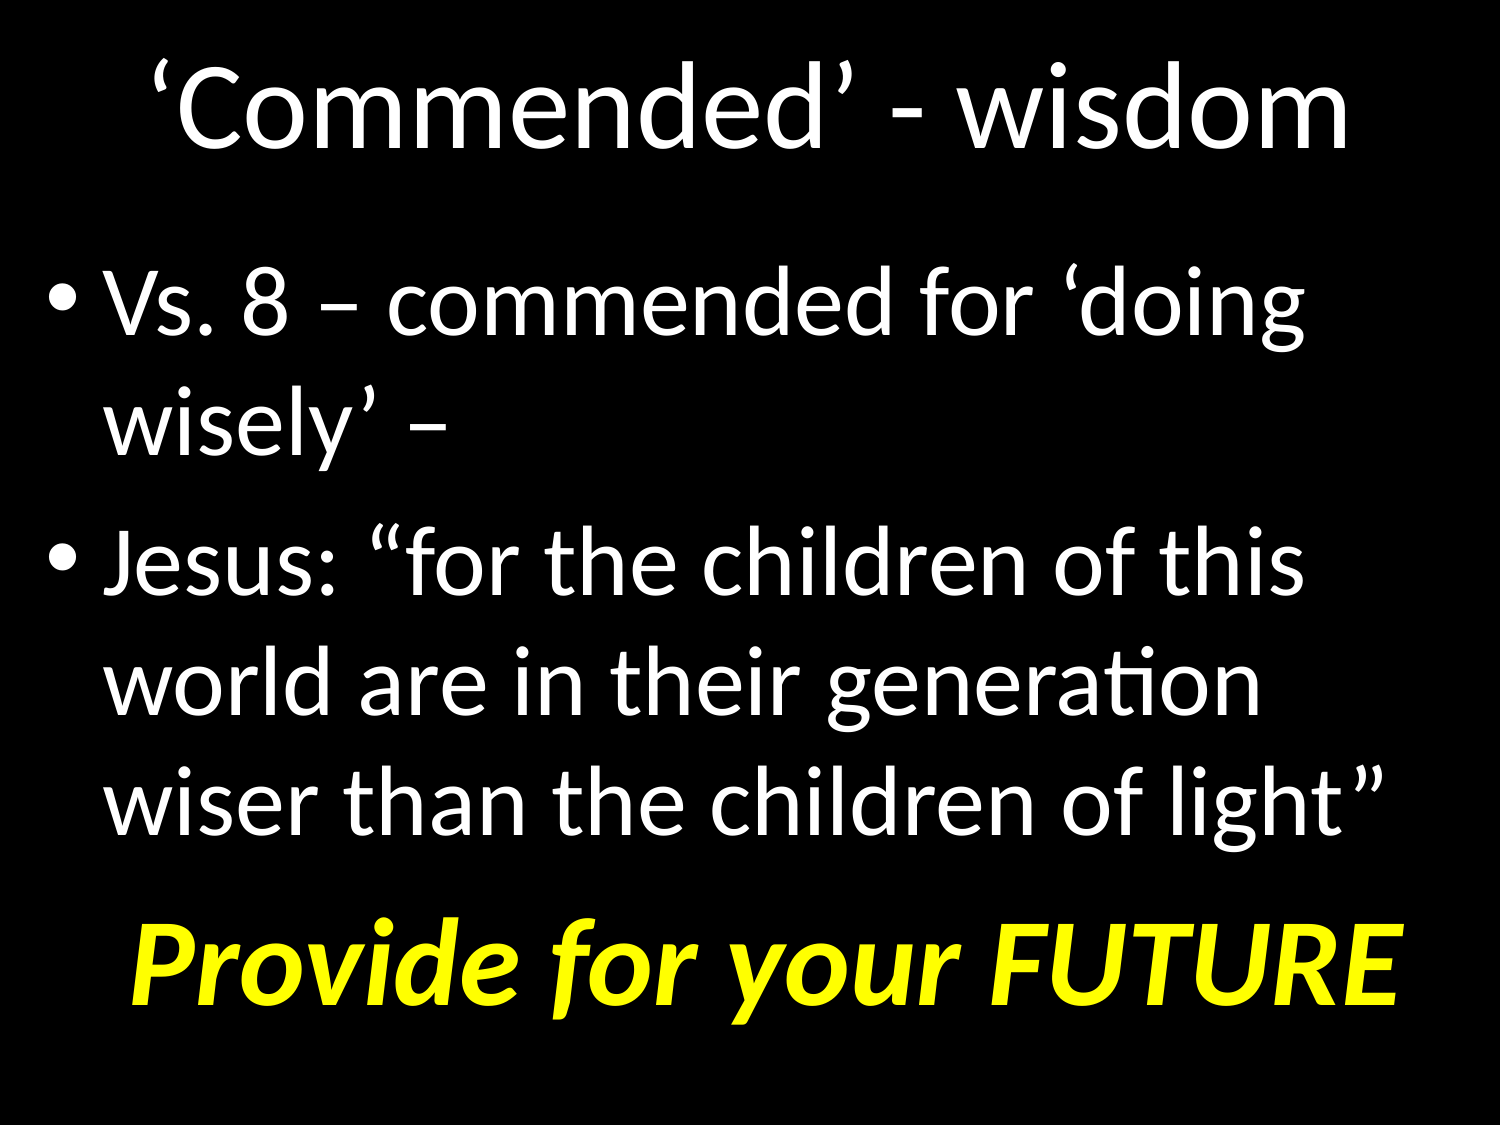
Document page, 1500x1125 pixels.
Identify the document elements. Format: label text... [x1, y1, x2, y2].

list Vs. 8 – commended for ‘doing wisely’ – Jesus: “for the children of this world are in their generation wiser than the children of light” Provide for your FUTURE [30, 228, 1473, 1103]
title ‘Commended’ - wisdom [75, 5, 1425, 193]
